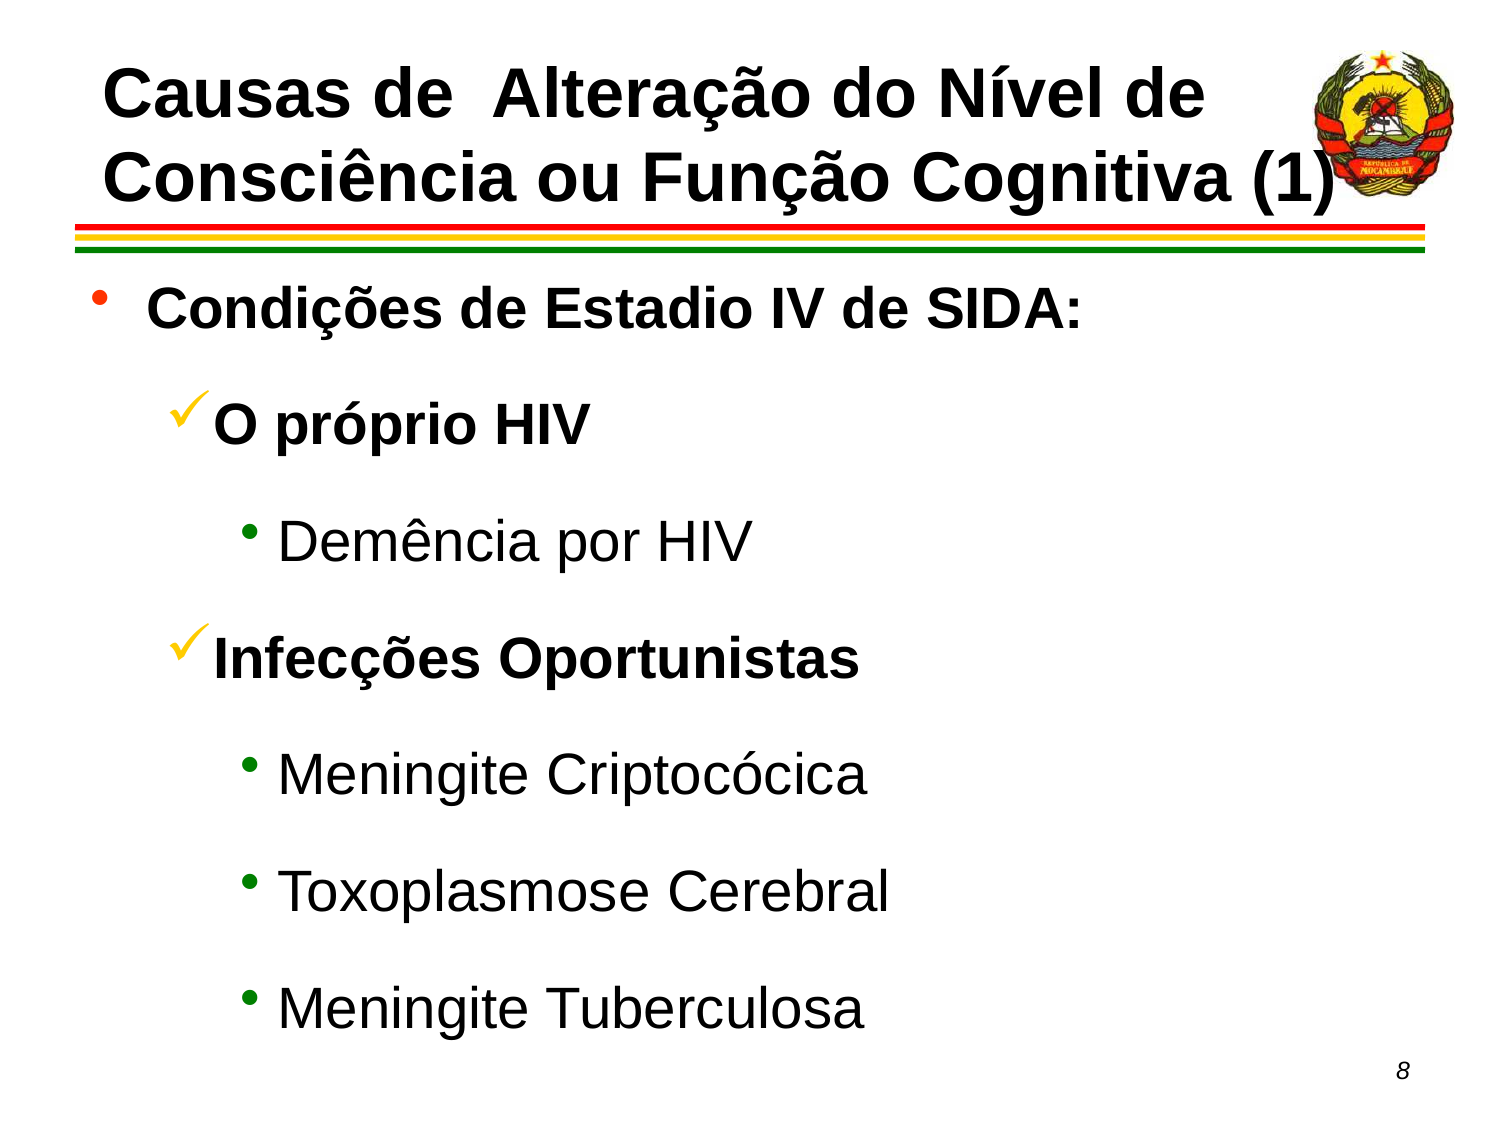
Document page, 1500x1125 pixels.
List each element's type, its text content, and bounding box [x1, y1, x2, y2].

picture [1426, 50, 1455, 200]
list Condições de Estadio IV de SIDA: O próprio HIV Demência por HIV Infecções Oportunistas Meningite Criptocócica Toxoplasmose Cerebral Meningite Tuberculosa [74, 262, 1426, 1051]
title Causas de Alteração do Nível de Consciência ou Função Cognitiva (1) [87, 37, 1426, 226]
